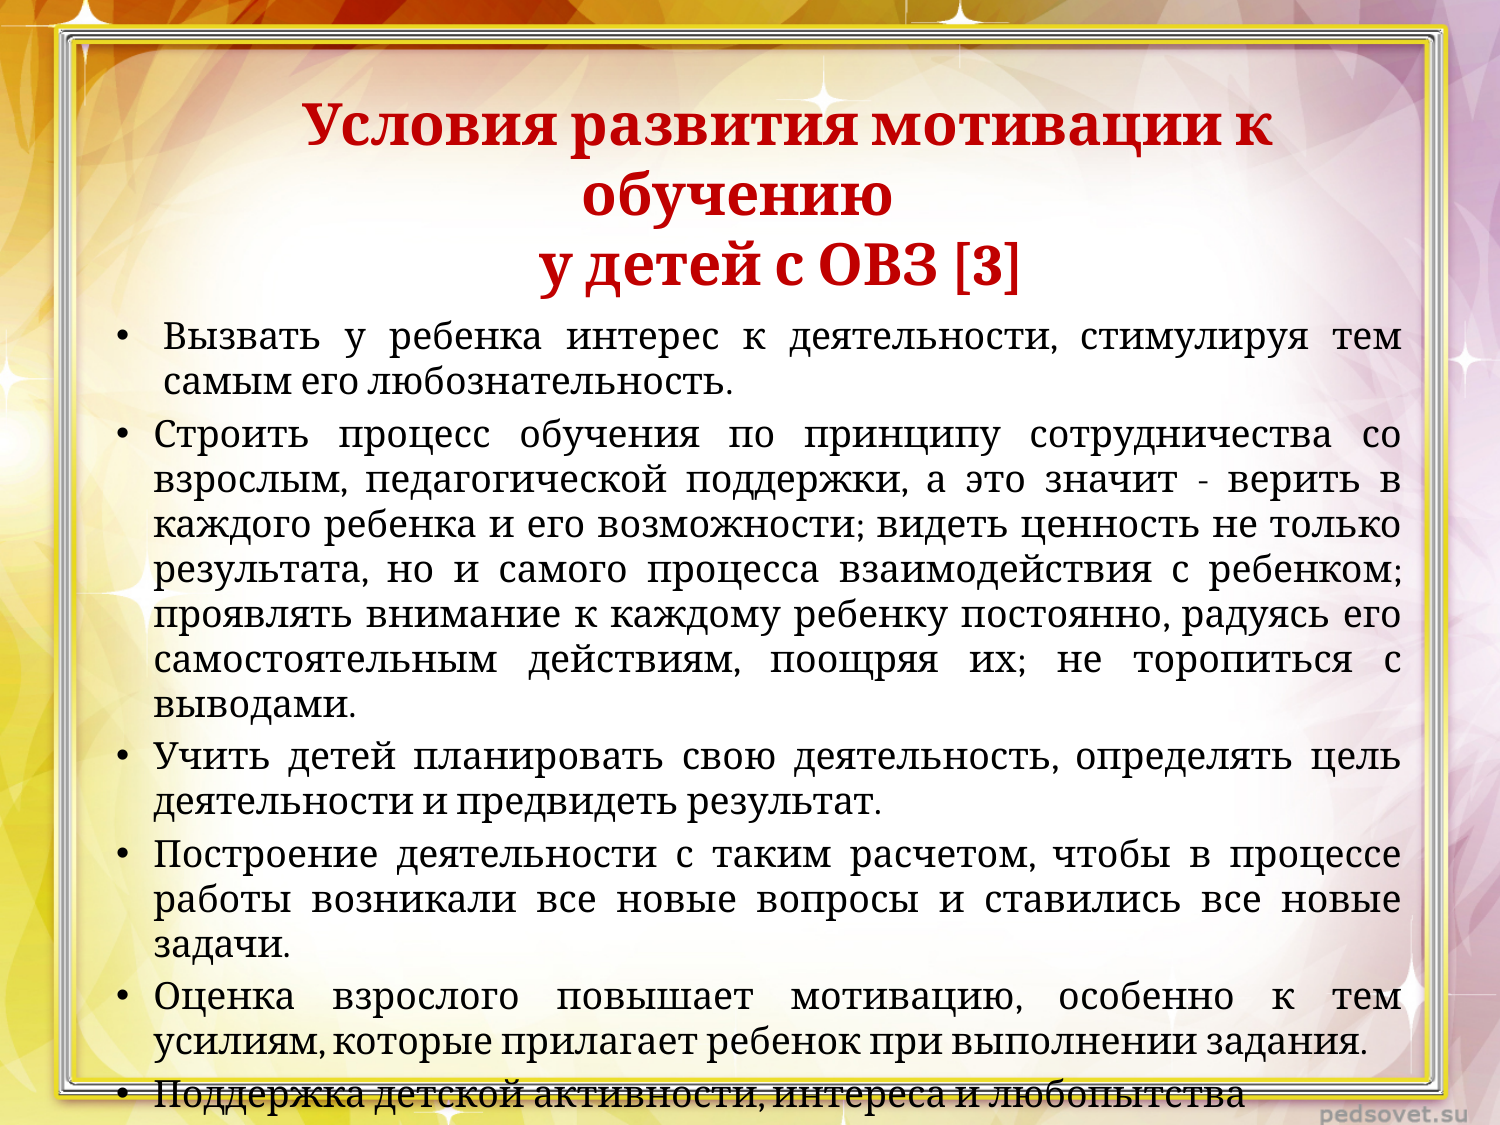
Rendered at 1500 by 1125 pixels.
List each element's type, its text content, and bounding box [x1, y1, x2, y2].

text_box Условия развития мотивации к обучению у детей с ОВЗ [3] [53, 79, 1436, 305]
picture [0, 0, 1500, 1125]
list Вызвать у ребенка интерес к деятельности, стимулируя тем самым его любознательность. Строить процесс обучения по принципу сотрудничества со взрослым, педагогической поддержки, а это значит - верить в каждого ребенка и его возможности; видеть ценность не только результата, но и самого процесса взаимодействия с ребенком; проявлять внимание к каждому ребенку постоянно, радуясь его самостоятельным действиям, поощряя их; не торопиться с выводами. Учить детей планировать свою деятельность, определять цель деятельности и предвидеть результат. Построение деятельности с таким расчетом, чтобы в процессе работы возникали все новые вопросы и ставились все новые задачи. Оценка взрослого повышает мотивацию, особенно к тем усилиям, которые прилагает ребенок при выполнении задания. Поддержка детской активности, интереса и любопытства [81, 305, 1419, 1067]
